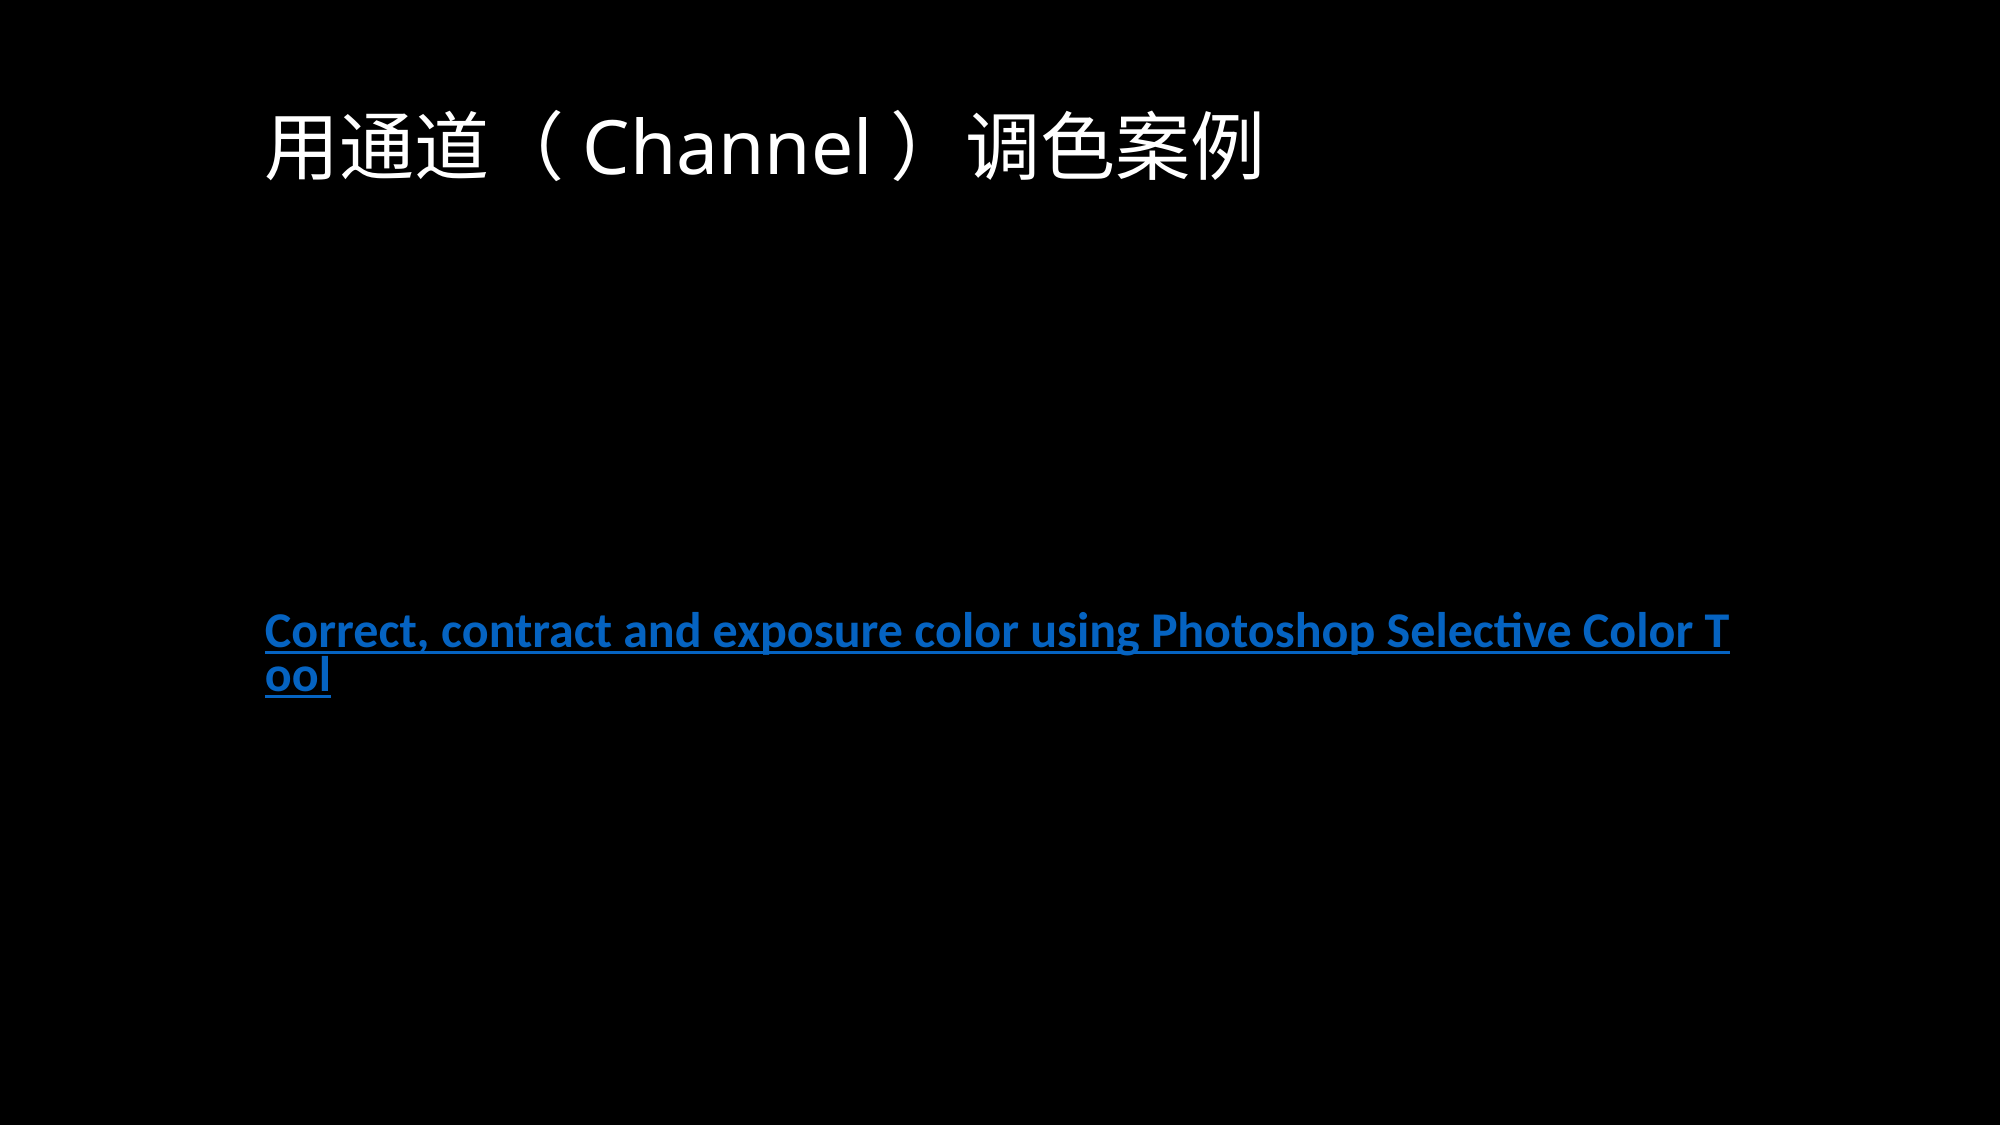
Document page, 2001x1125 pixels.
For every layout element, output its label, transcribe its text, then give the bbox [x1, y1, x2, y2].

subtitle Correct, contract and exposure color using Photoshop Selective Color Tool [249, 516, 1750, 863]
title 用通道（Channel）调色案例 [249, 52, 1750, 199]
